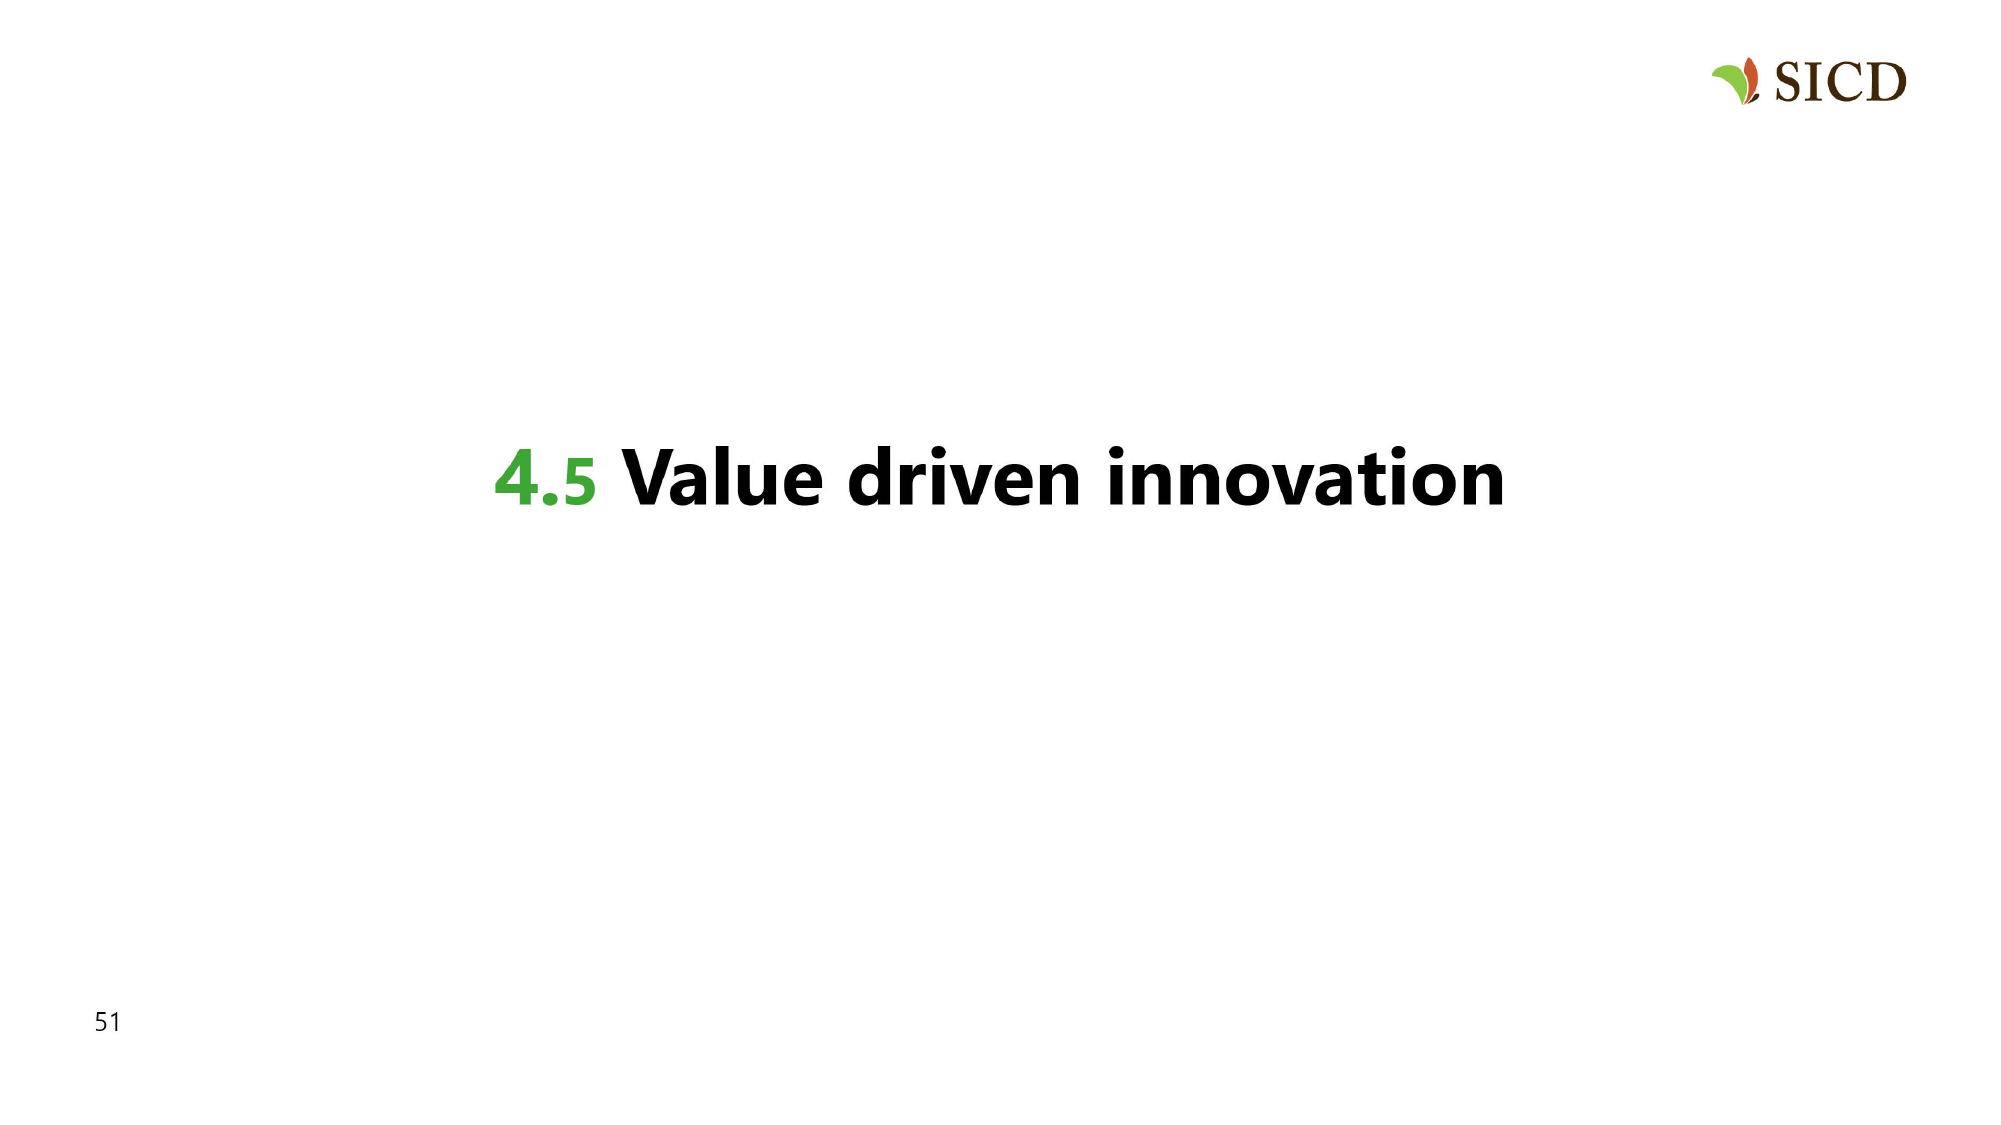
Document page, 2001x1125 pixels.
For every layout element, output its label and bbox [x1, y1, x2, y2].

list [0, 0, 2000, 1125]
